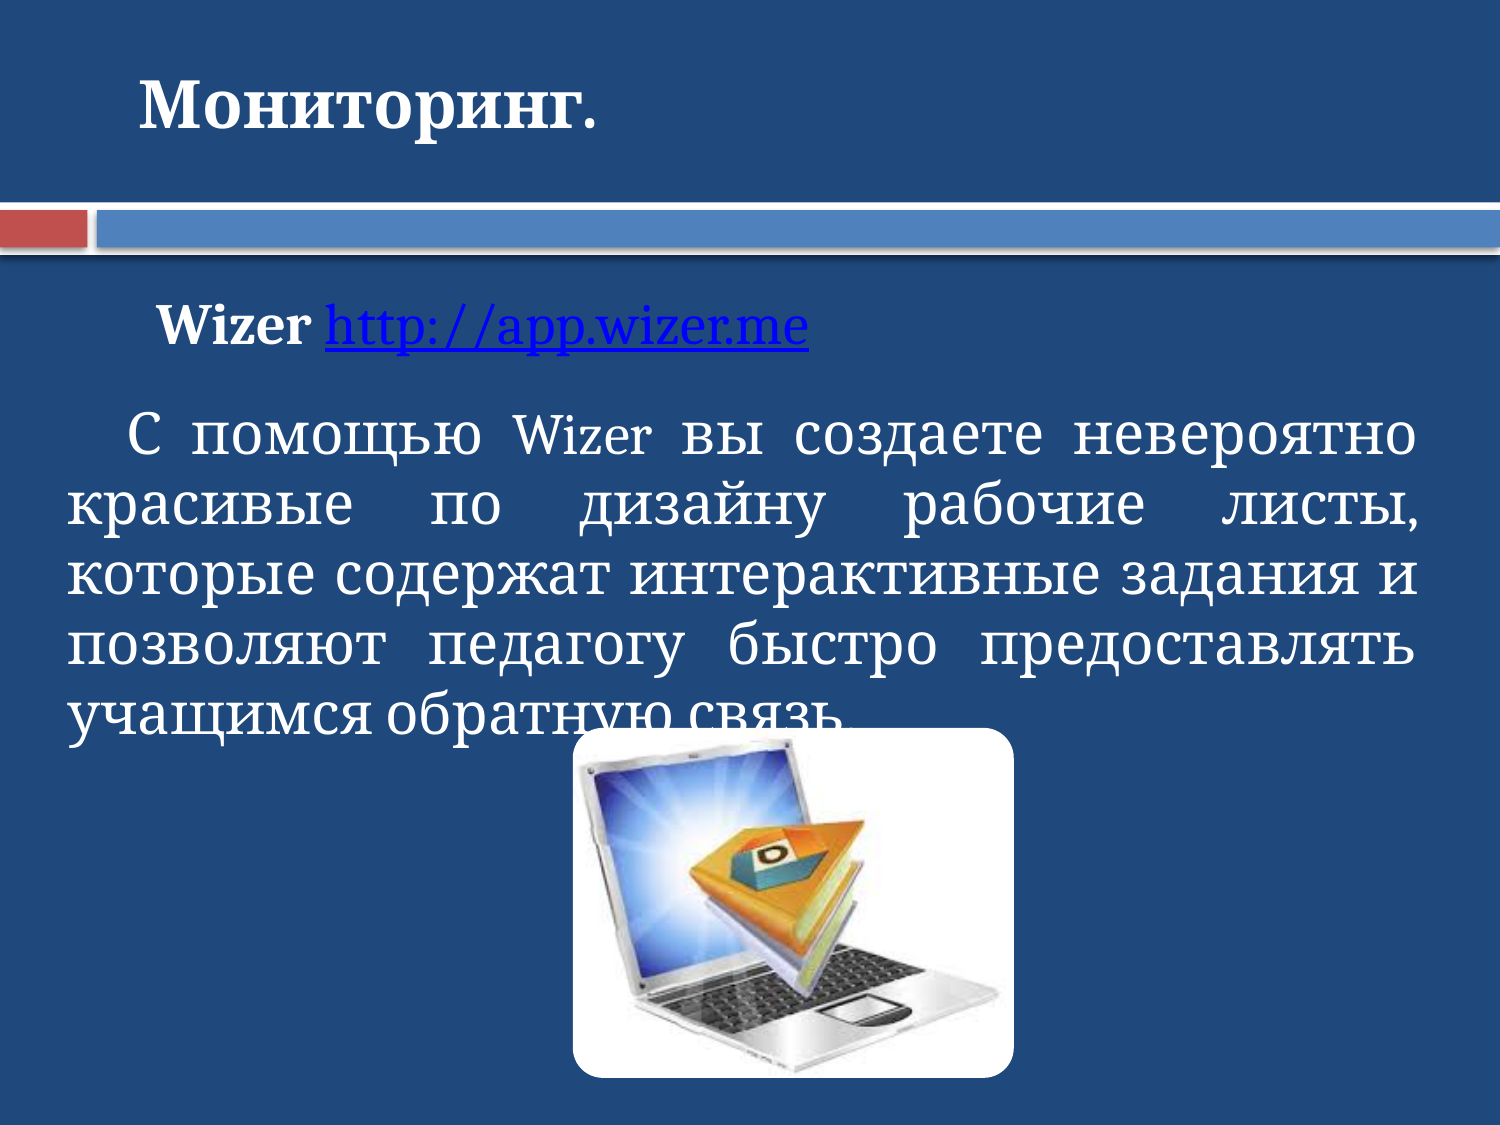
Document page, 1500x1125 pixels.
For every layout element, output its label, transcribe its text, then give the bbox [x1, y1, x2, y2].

text_box Wizer http://app.wizer.me С помощью Wizer вы создаете невероятно красивые по дизайну рабочие листы, которые содержат интерактивные задания и позволяют педагогу быстро предоставлять учащимся обратную связь. [53, 278, 1433, 824]
picture [572, 727, 1015, 1079]
text_box Мониторинг. [123, 54, 703, 230]
